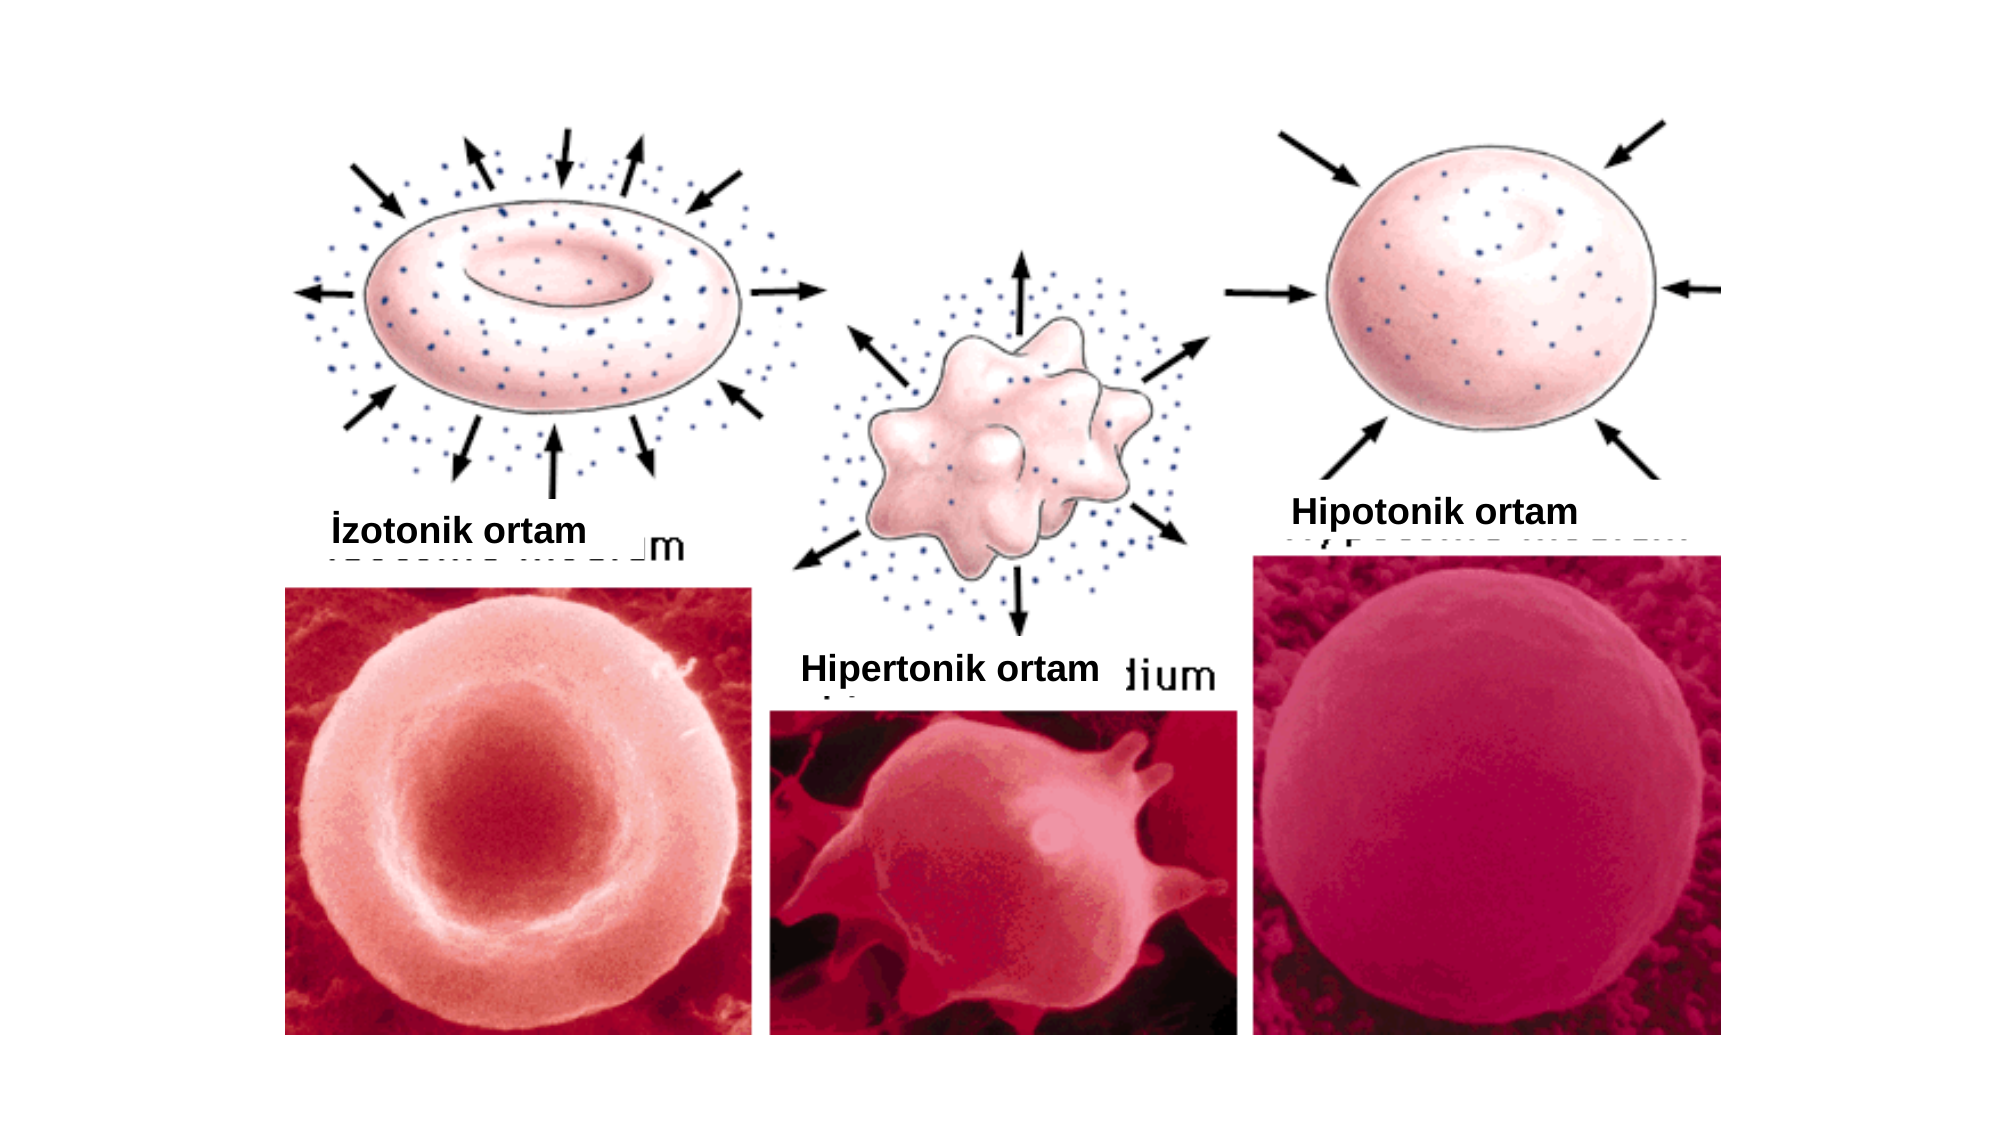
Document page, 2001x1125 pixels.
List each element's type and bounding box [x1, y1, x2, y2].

picture [285, 112, 1721, 1035]
